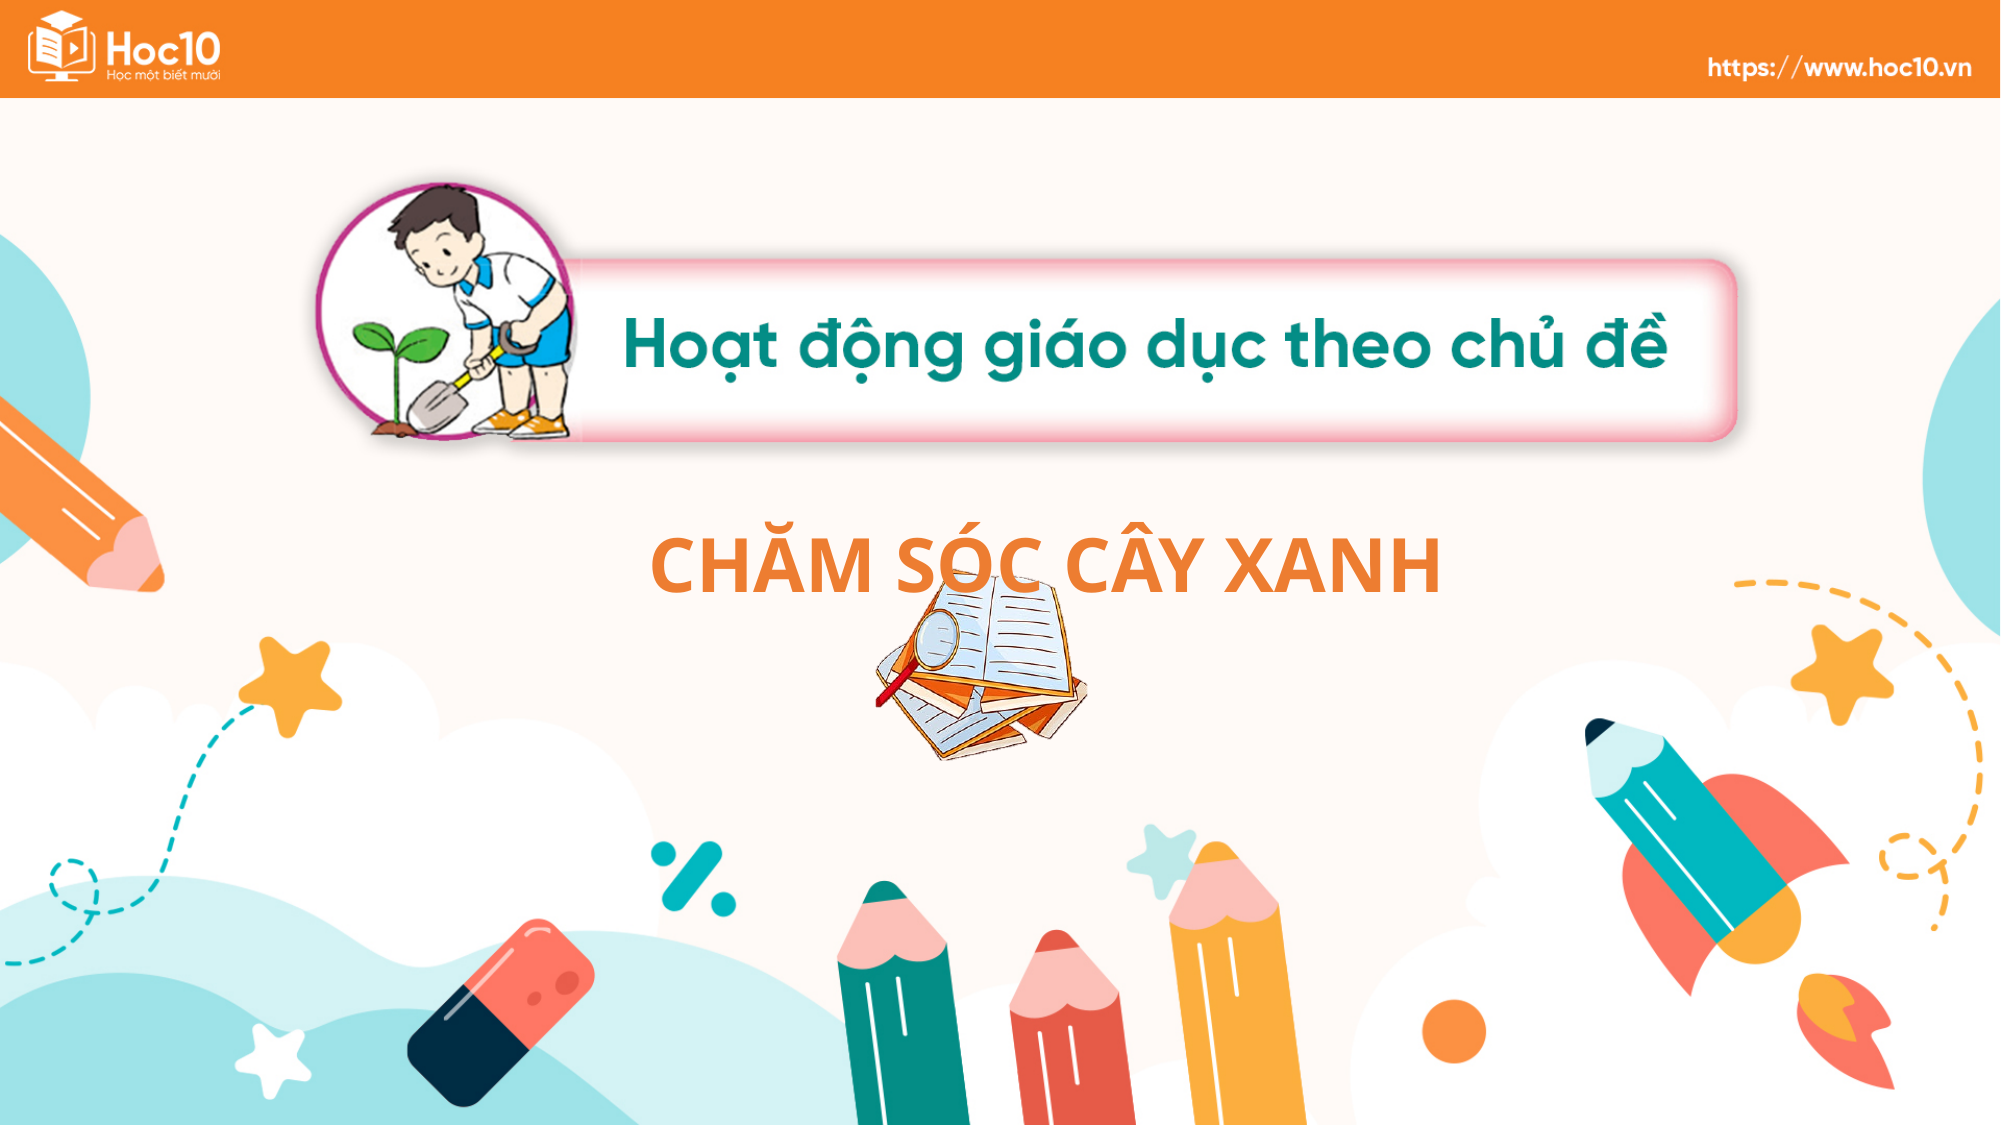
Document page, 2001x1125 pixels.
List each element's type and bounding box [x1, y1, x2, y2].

text_box [633, 510, 1535, 768]
picture [0, 0, 2001, 1125]
